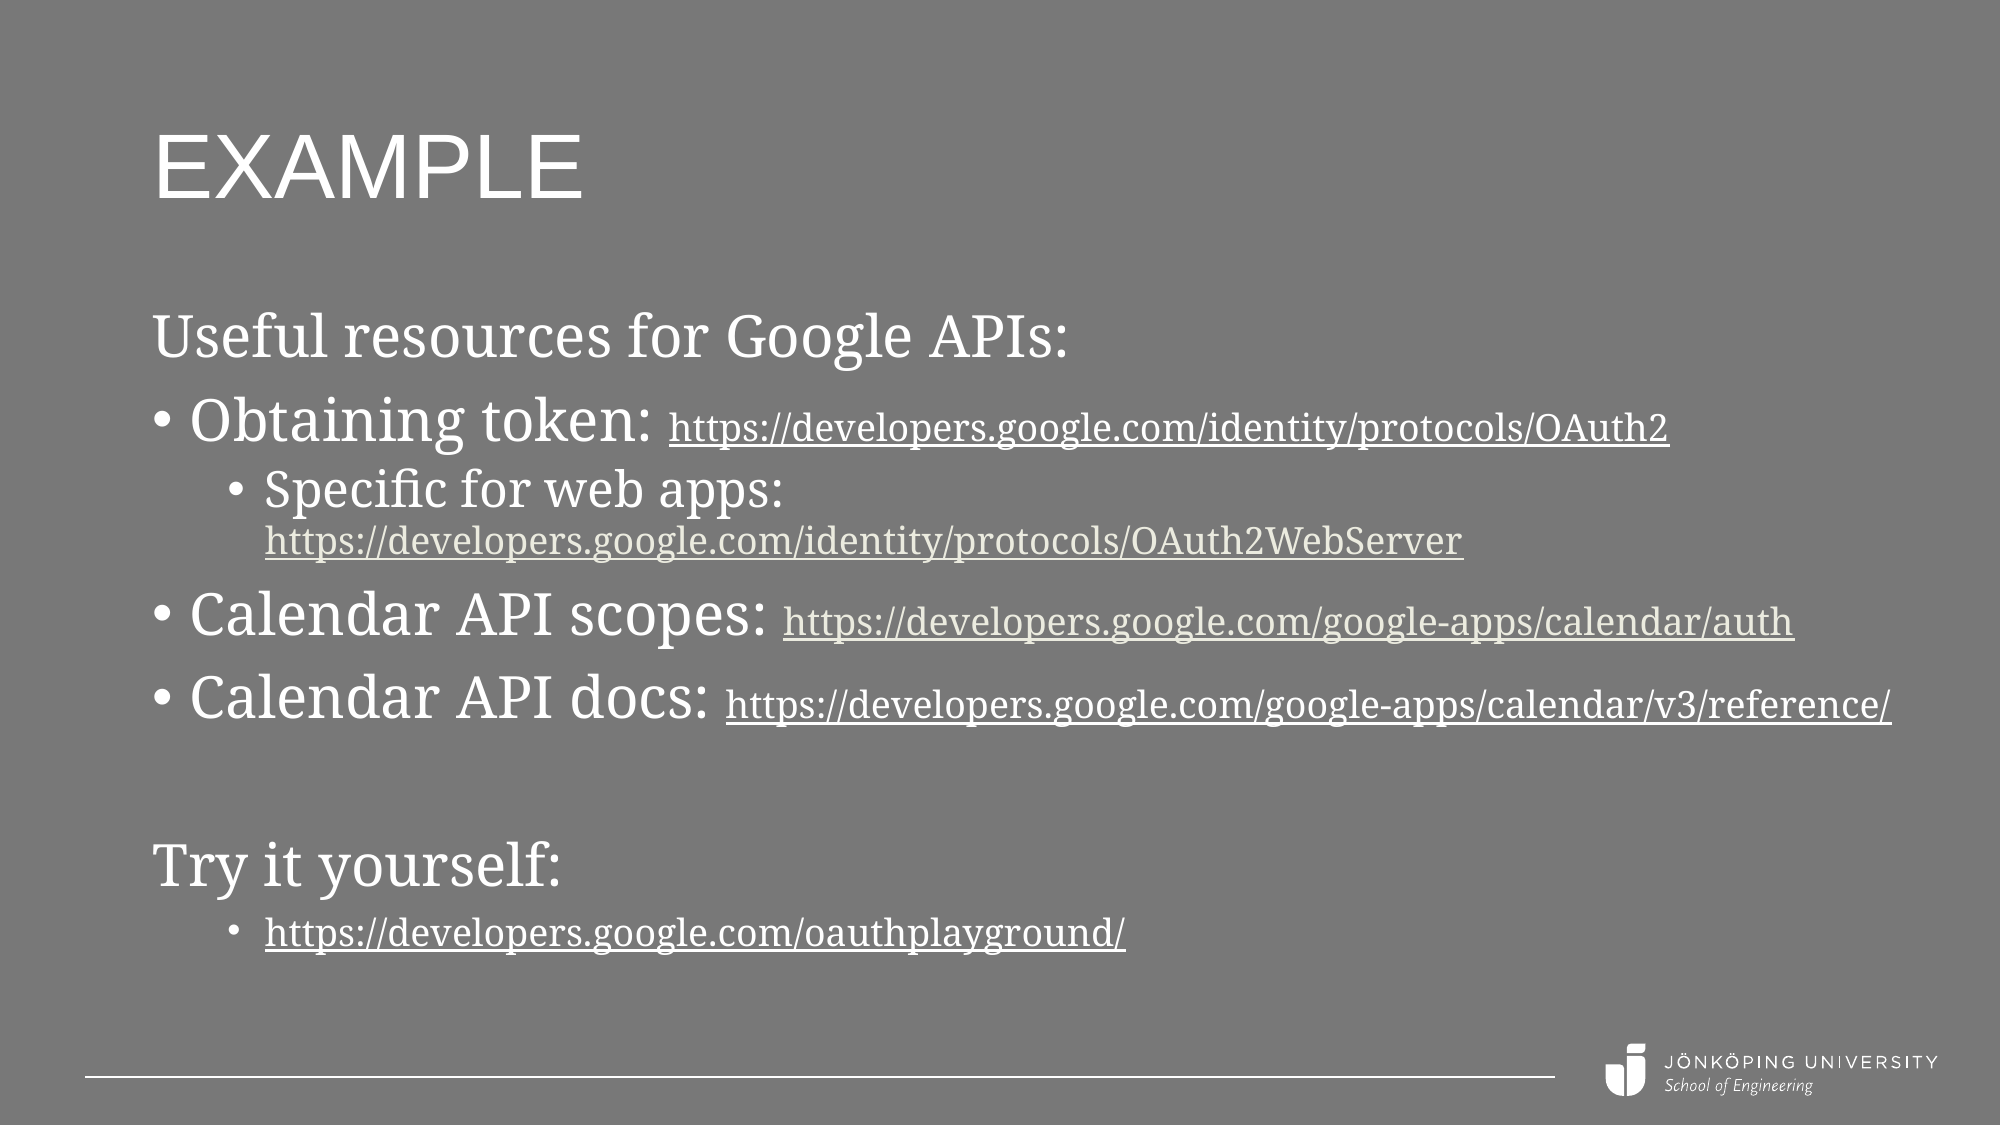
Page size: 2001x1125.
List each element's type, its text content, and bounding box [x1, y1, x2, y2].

title Example [137, 59, 1863, 278]
list Useful resources for Google APIs: Obtaining token: https://developers.google.com/identity/protocols/OAuth2 Specific for web apps: https://developers.google.com/identity/protocols/OAuth2WebServer Calendar API scopes: https://developers.google.com/google-apps/calendar/auth Calendar API docs: https://developers.google.com/google-apps/calendar/v3/reference/ Try it yourself: https://developers.google.com/oauthplayground/ [137, 299, 1947, 964]
